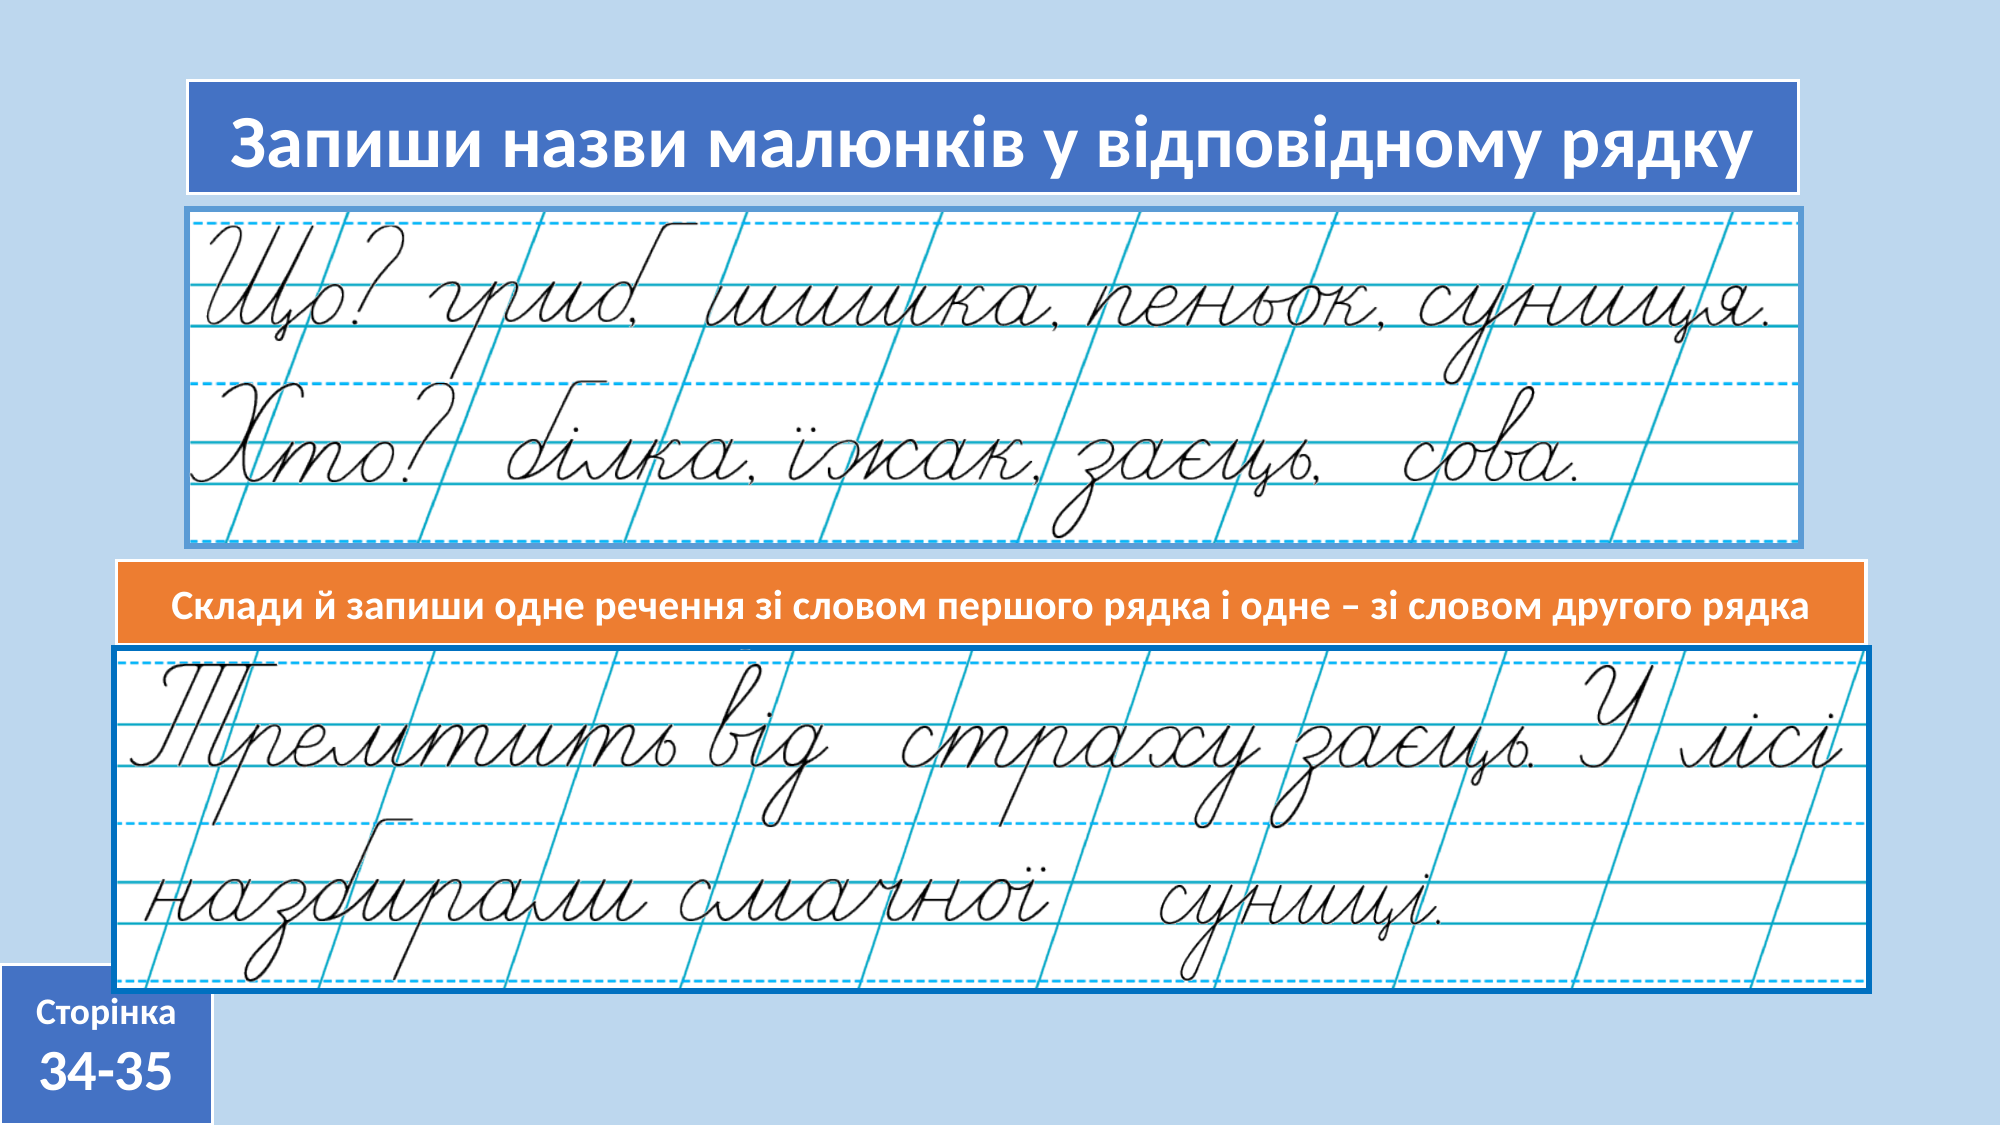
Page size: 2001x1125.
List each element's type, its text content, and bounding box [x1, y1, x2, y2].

text_box Сторінка 34-35 [0, 963, 214, 1125]
text_box Запиши назви малюнків у відповідному рядку [186, 79, 1800, 195]
picture [117, 649, 1866, 991]
text_box Склади й запиши одне речення зі словом першого рядка і одне – зі словом другого рядка [115, 559, 1868, 645]
picture [175, 209, 1799, 546]
